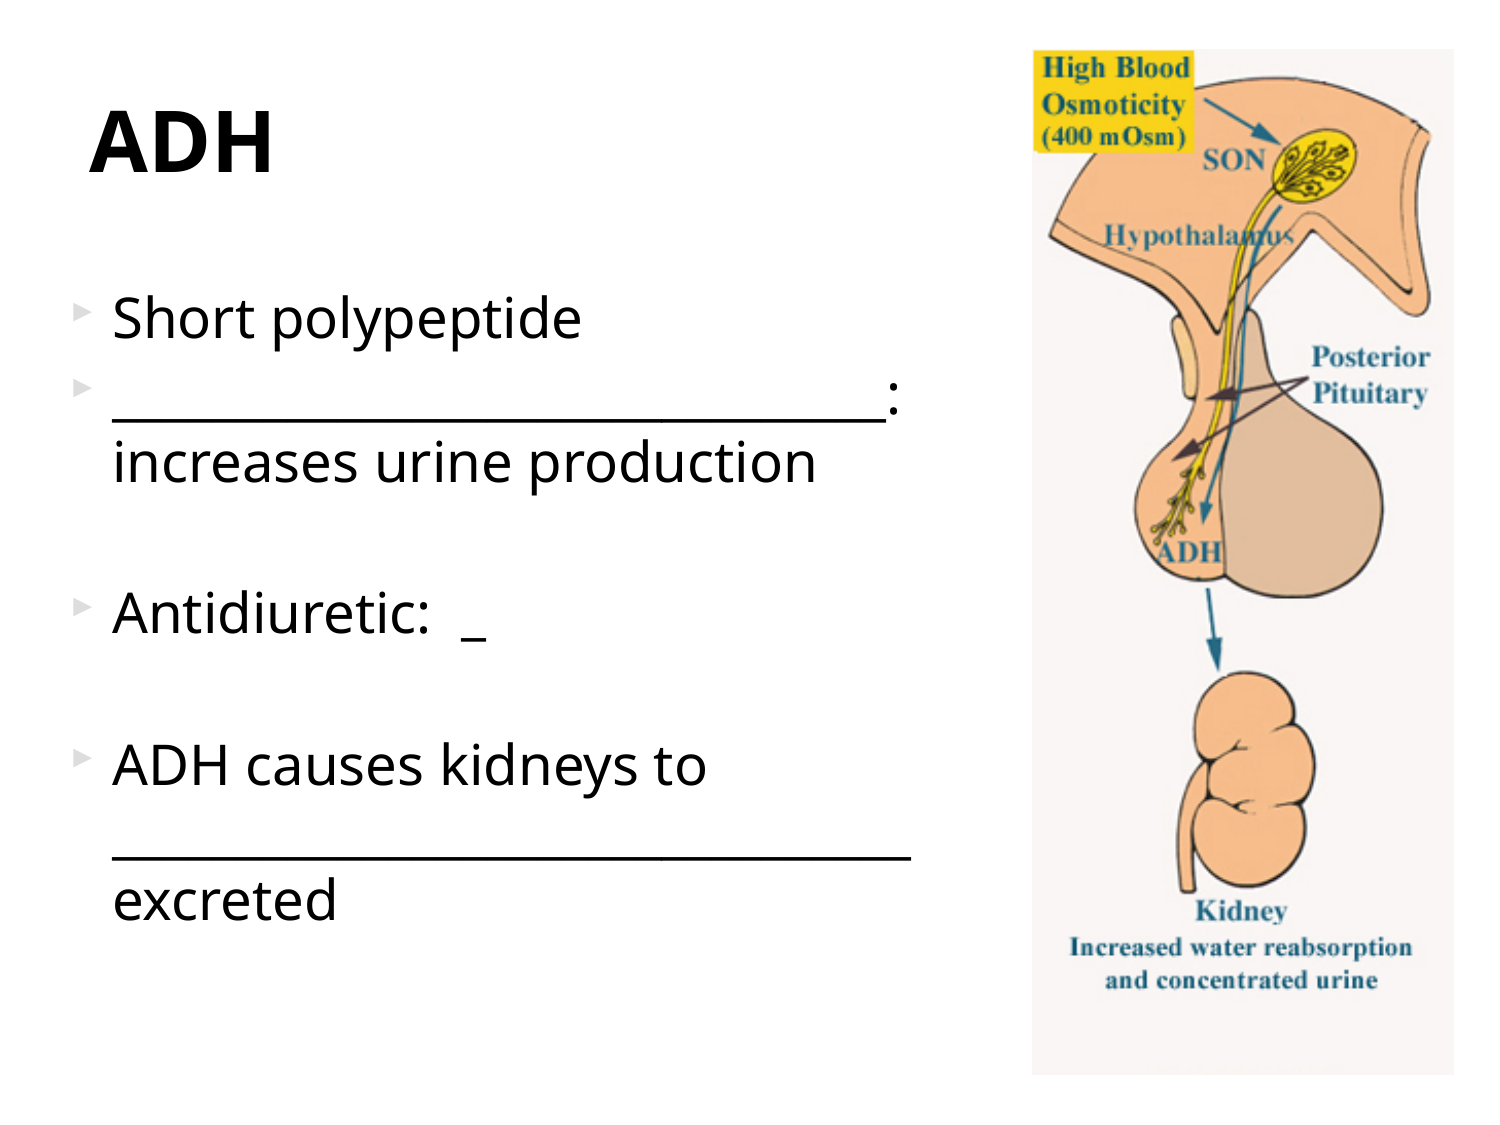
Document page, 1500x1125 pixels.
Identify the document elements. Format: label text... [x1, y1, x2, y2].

picture [1032, 49, 1454, 1076]
title ADH [75, 45, 1425, 233]
list Short polypeptide _______________________________: increases urine production Antidiuretic: _ ADH causes kidneys to ________________________________ excreted [37, 275, 1054, 1100]
